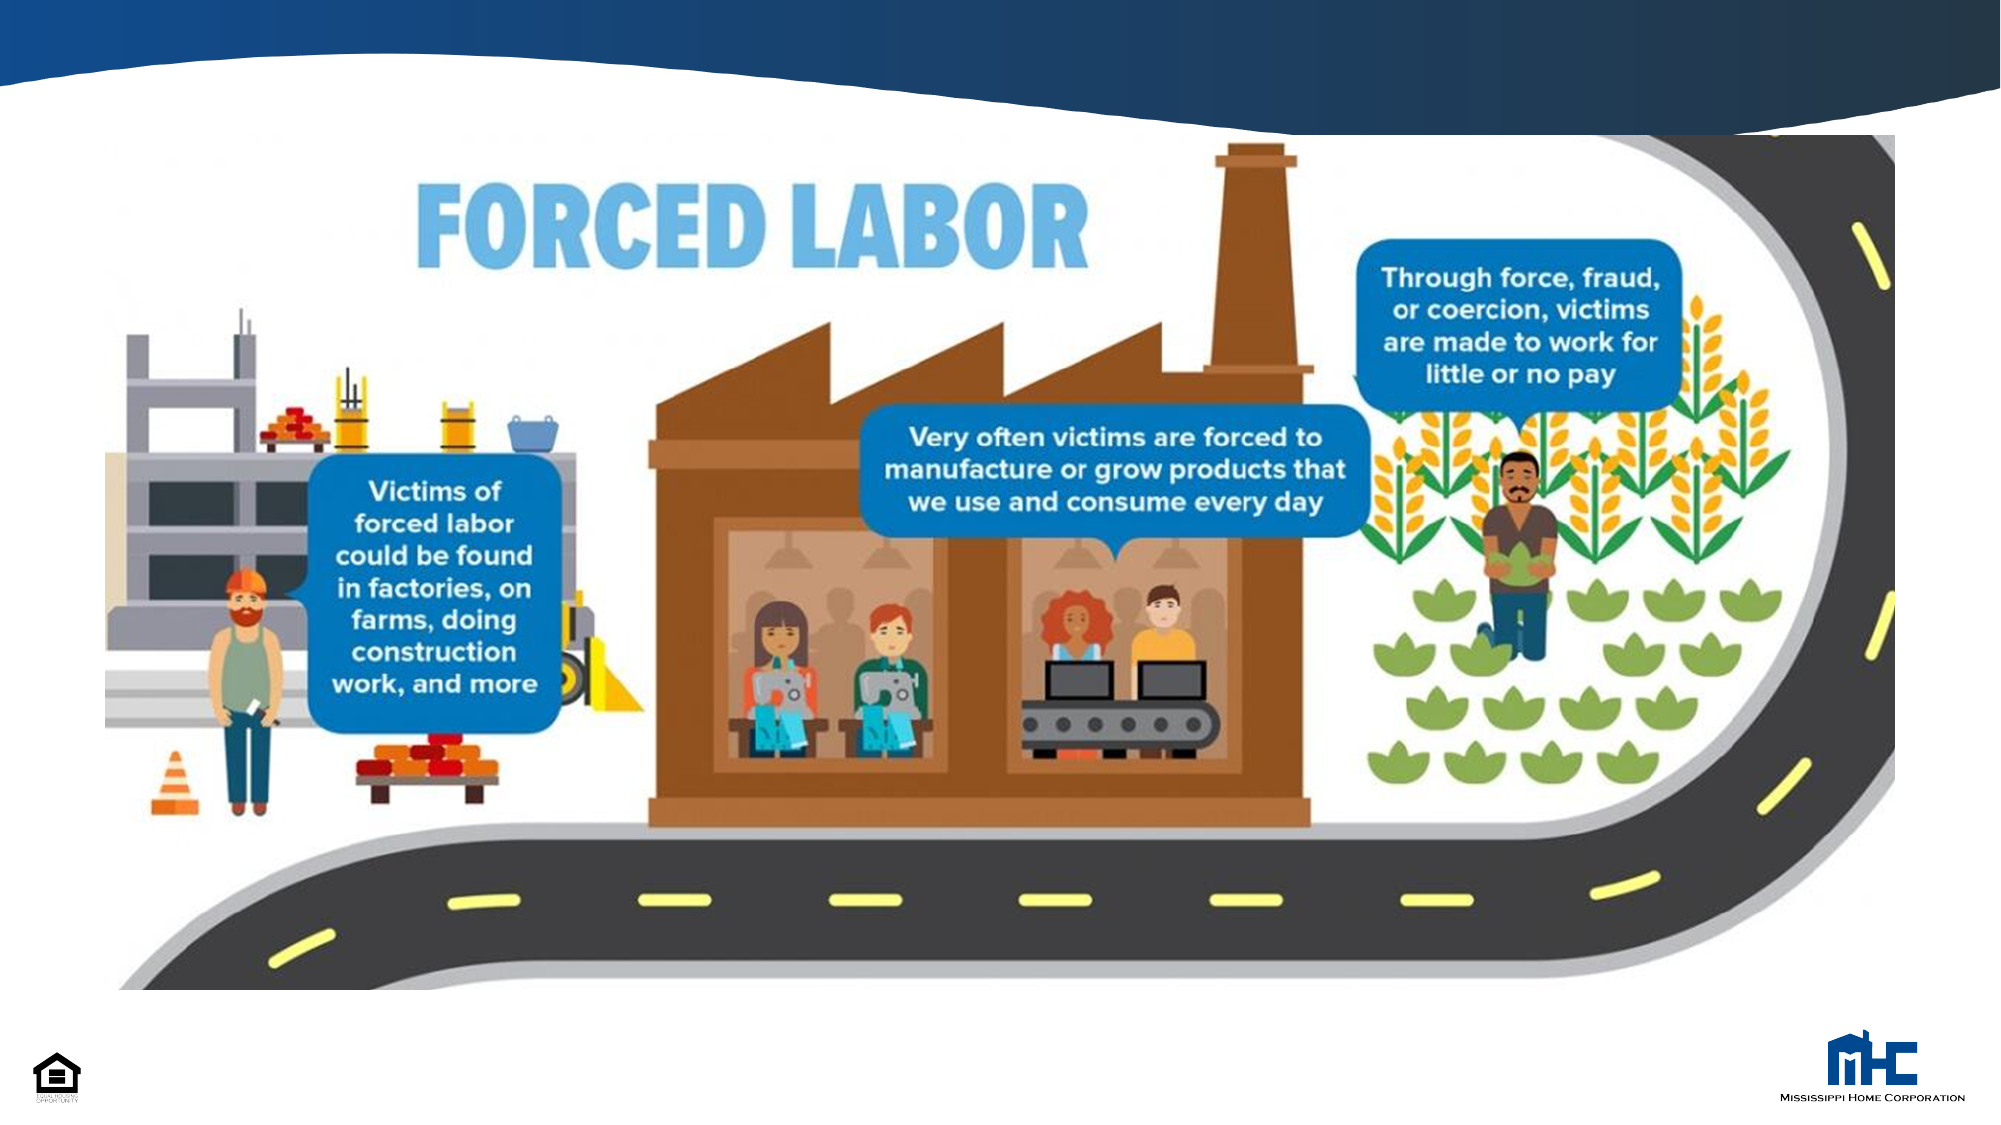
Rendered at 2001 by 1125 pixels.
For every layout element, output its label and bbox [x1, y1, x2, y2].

picture [0, 0, 2001, 149]
picture [1778, 1027, 1967, 1103]
picture [33, 1052, 81, 1103]
list [104, 134, 1895, 991]
